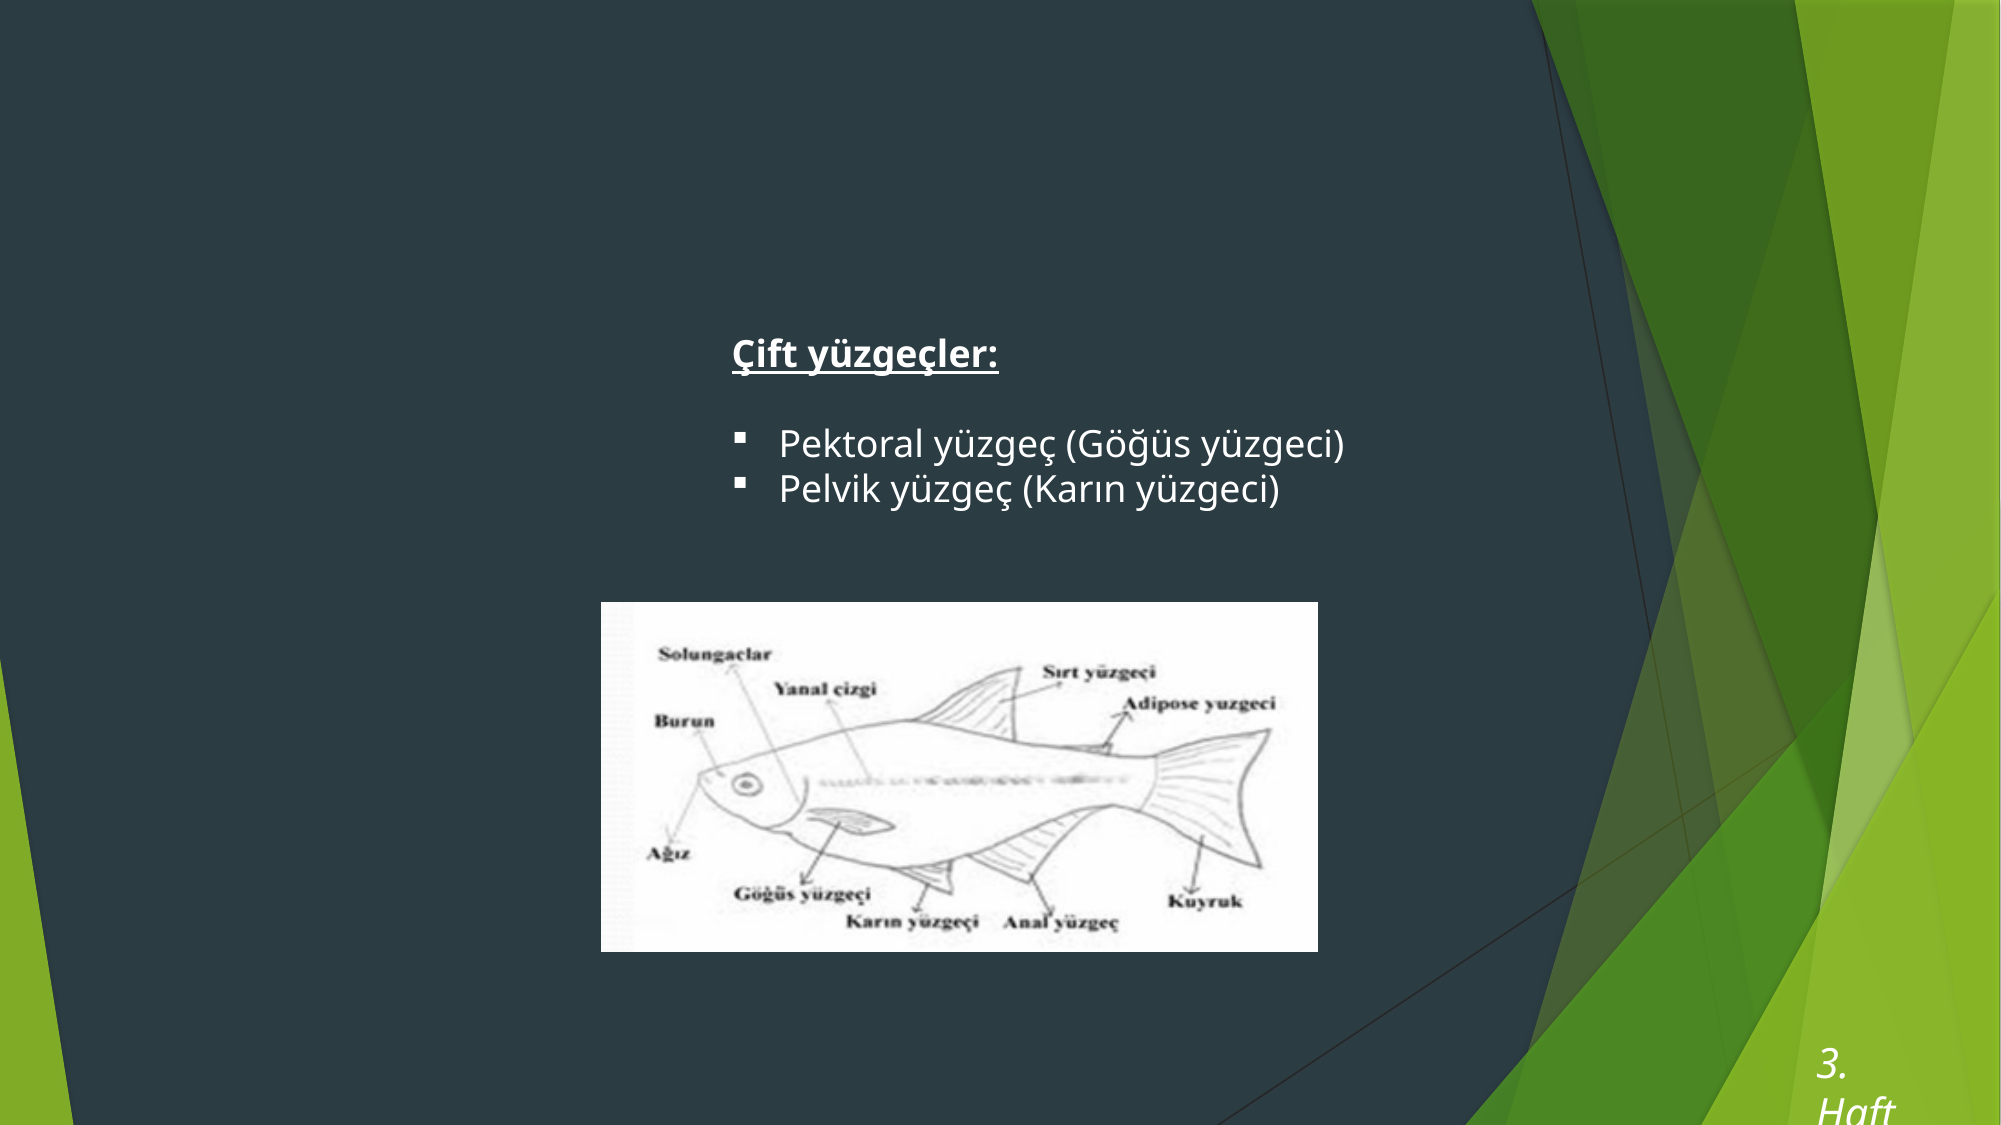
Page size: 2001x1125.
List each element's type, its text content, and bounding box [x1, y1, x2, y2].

text_box Çift yüzgeçler: Pektoral yüzgeç (Göğüs yüzgeci) Pelvik yüzgeç (Karın yüzgeci) [716, 323, 1456, 518]
text_box 3. Hafta [1801, 1029, 1931, 1125]
picture [600, 602, 1319, 953]
